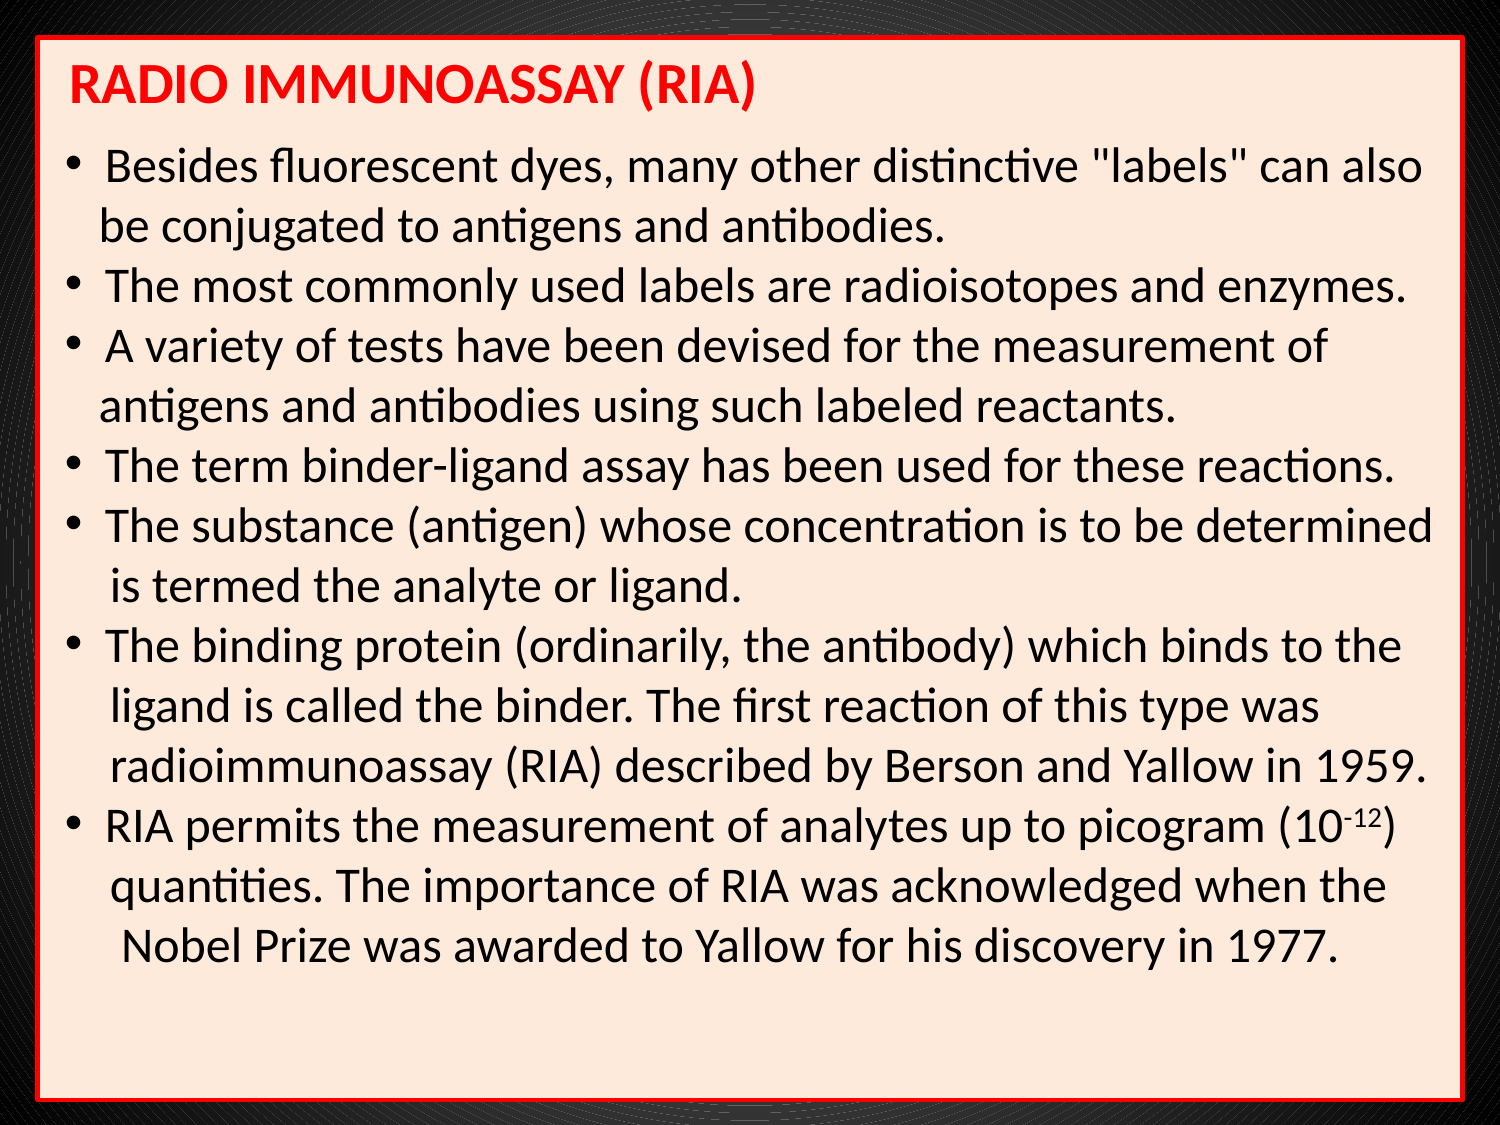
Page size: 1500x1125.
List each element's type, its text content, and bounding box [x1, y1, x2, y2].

text_box [35, 35, 1464, 1102]
text_box Besides fluorescent dyes, many other distinctive "labels" can also be conjugated to antigens and antibodies. The most commonly used labels are radioisotopes and enzymes. A variety of tests have been devised for the measurement of antigens and antibodies using such labeled reactants. The term binder-ligand assay has been used for these reactions. The substance (antigen) whose concentration is to be determined is termed the analyte or ligand. The binding protein (ordinarily, the antibody) which binds to the ligand is called the binder. The first reaction of this type was radioimmunoassay (RIA) described by Berson and Yallow in 1959. RIA permits the measurement of analytes up to picogram (10-12) quantities. The importance of RIA was acknowledged when the Nobel Prize was awarded to Yallow for his discovery in 1977. [50, 124, 1450, 980]
text_box RADIO IMMUNOASSAY (RIA) [54, 37, 773, 123]
